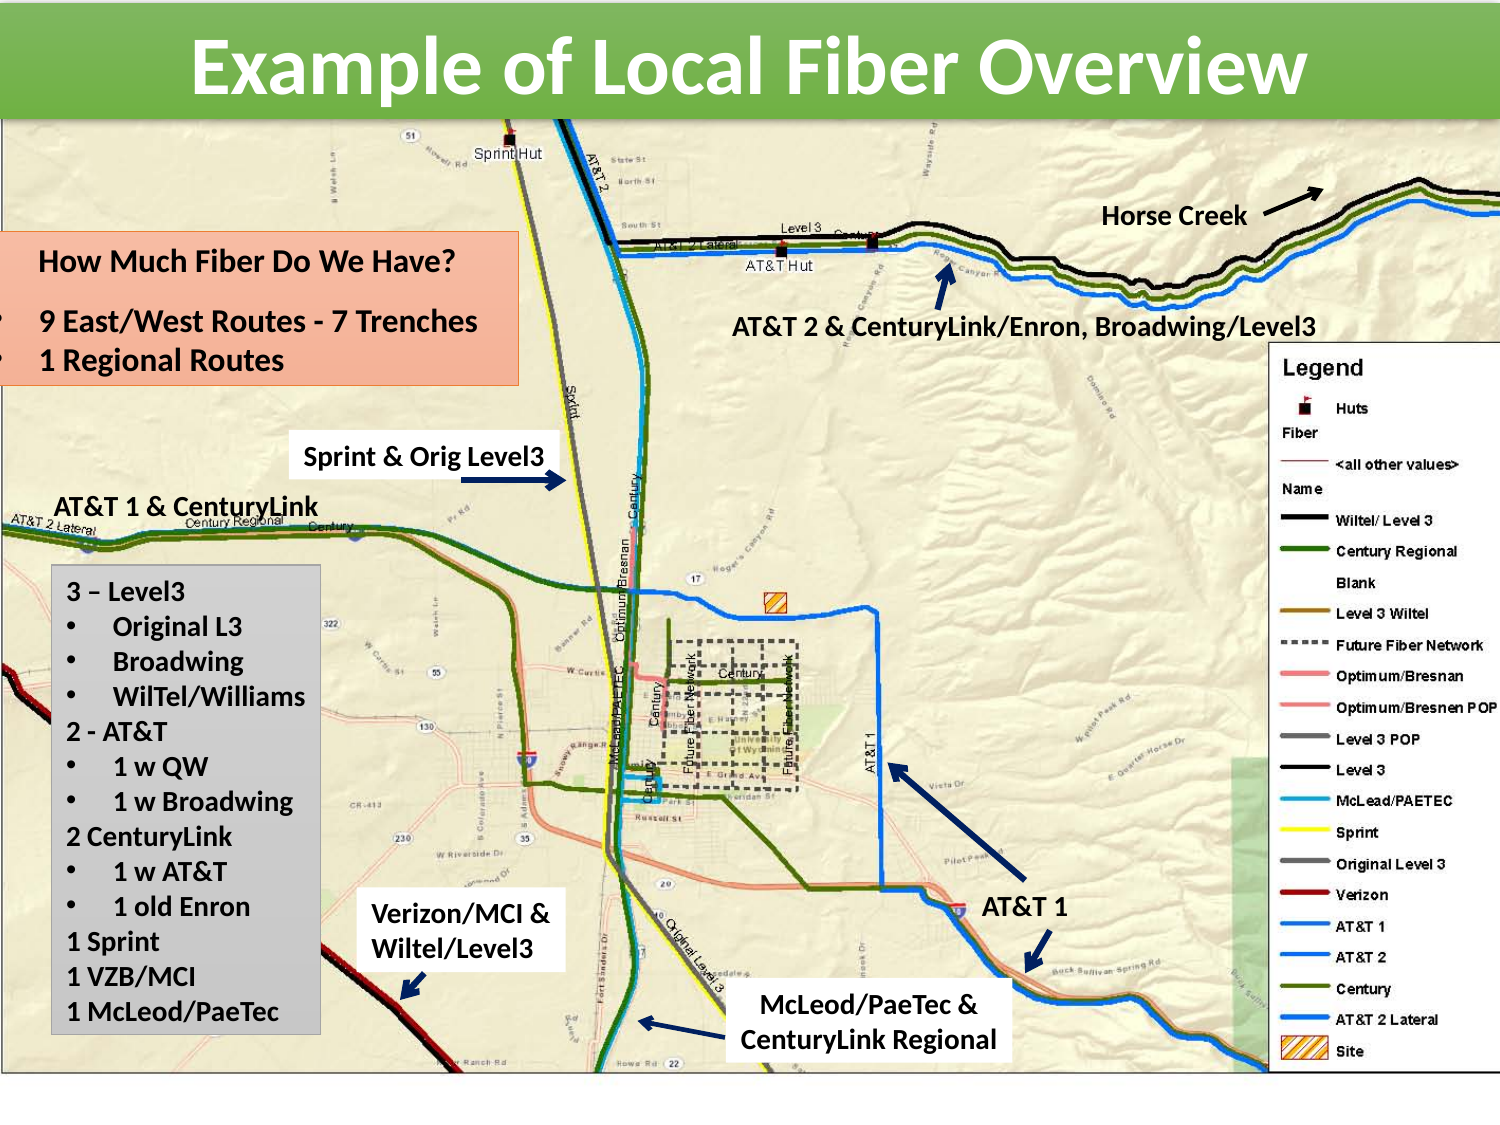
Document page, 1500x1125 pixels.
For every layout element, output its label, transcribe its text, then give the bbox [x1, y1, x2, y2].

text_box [399, 973, 425, 1000]
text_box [1263, 188, 1324, 215]
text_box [937, 262, 950, 310]
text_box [887, 762, 1026, 881]
picture [0, 87, 1500, 1100]
text_box Example of Local Fiber Overview [0, 3, 1500, 87]
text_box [1025, 930, 1050, 974]
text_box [637, 1020, 725, 1038]
